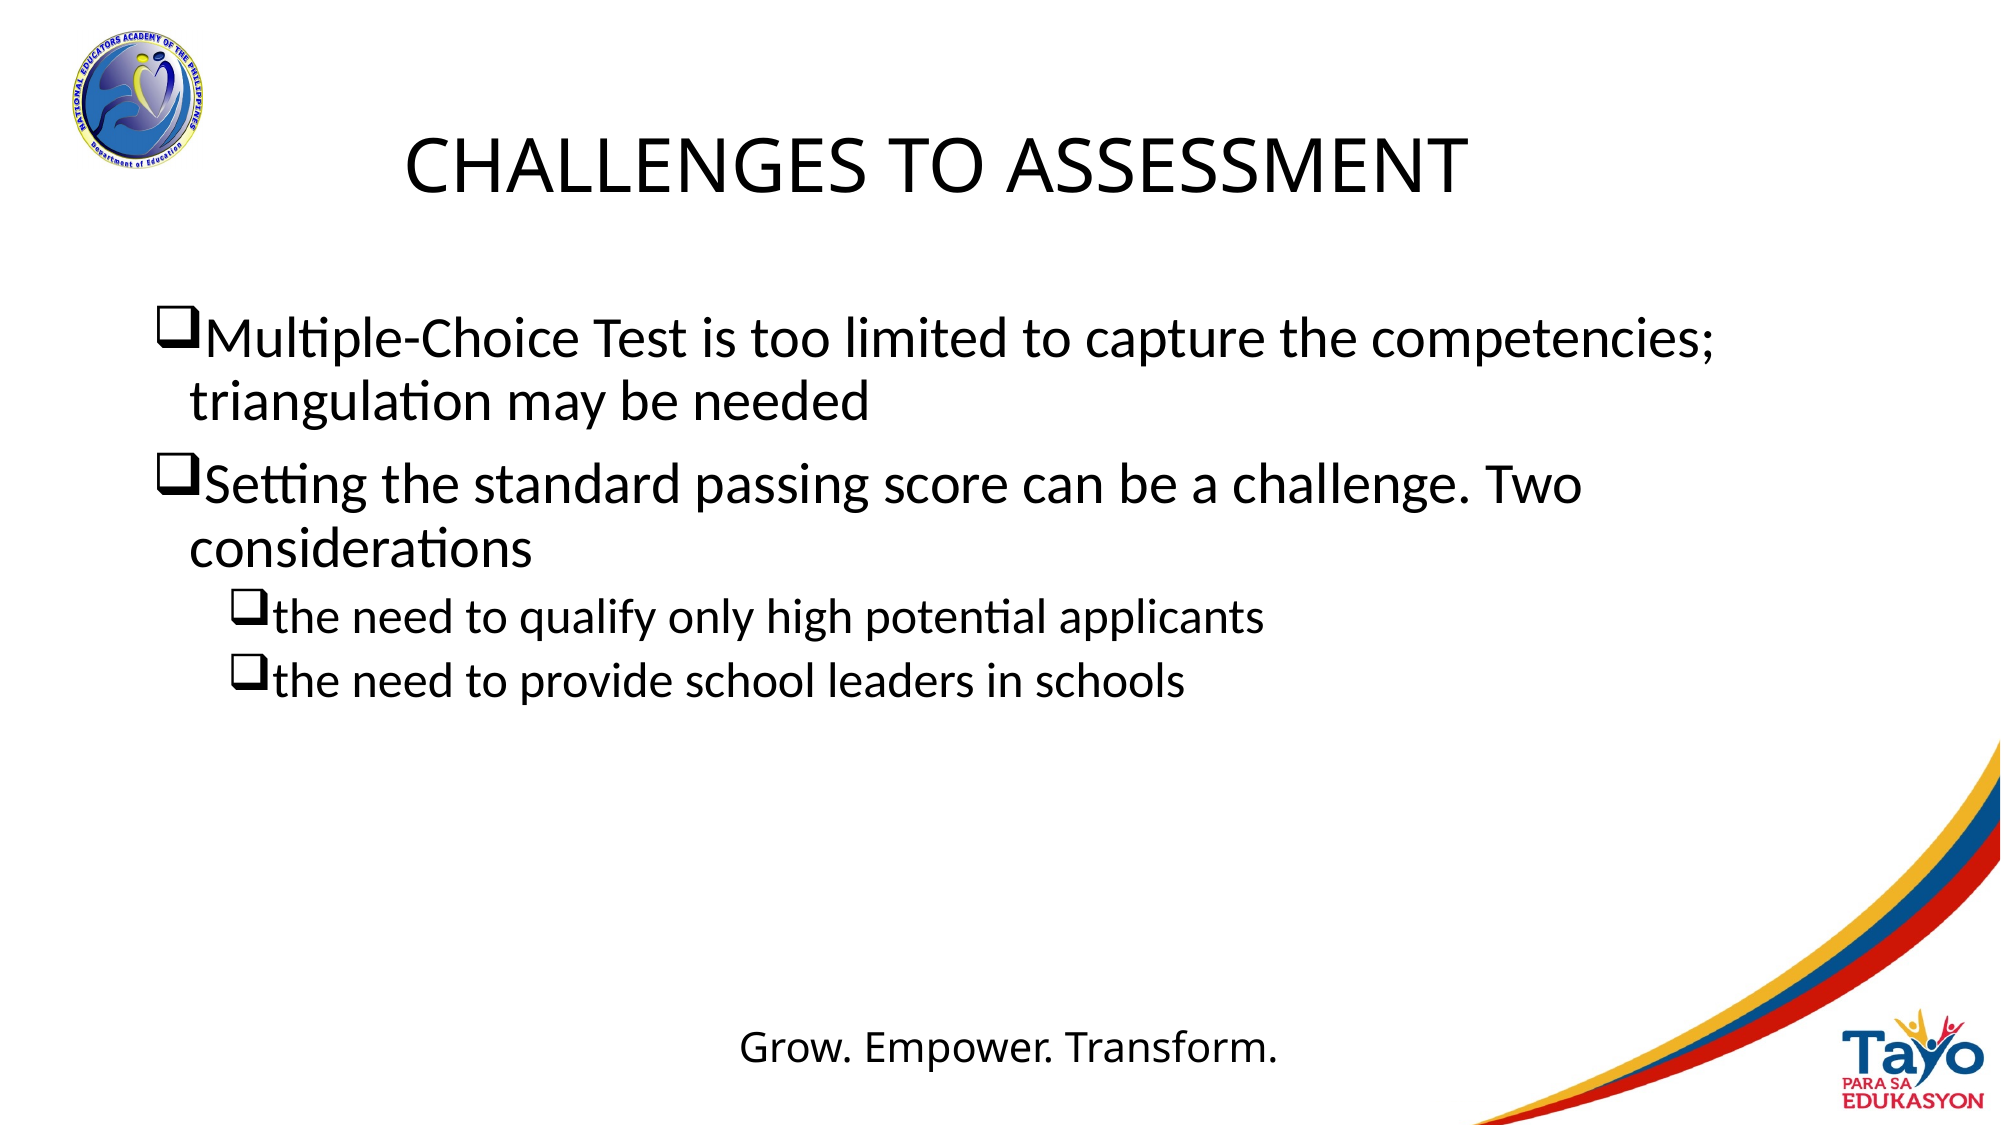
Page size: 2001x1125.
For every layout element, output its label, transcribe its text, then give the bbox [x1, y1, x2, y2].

title CHALLENGES TO ASSESSMENT [388, 59, 1863, 278]
picture [72, 30, 203, 169]
picture [1430, 730, 2001, 1125]
list Multiple-Choice Test is too limited to capture the competencies; triangulation may be needed Setting the standard passing score can be a challenge. Two considerations the need to qualify only high potential applicants the need to provide school leaders in schools [137, 299, 1863, 1014]
